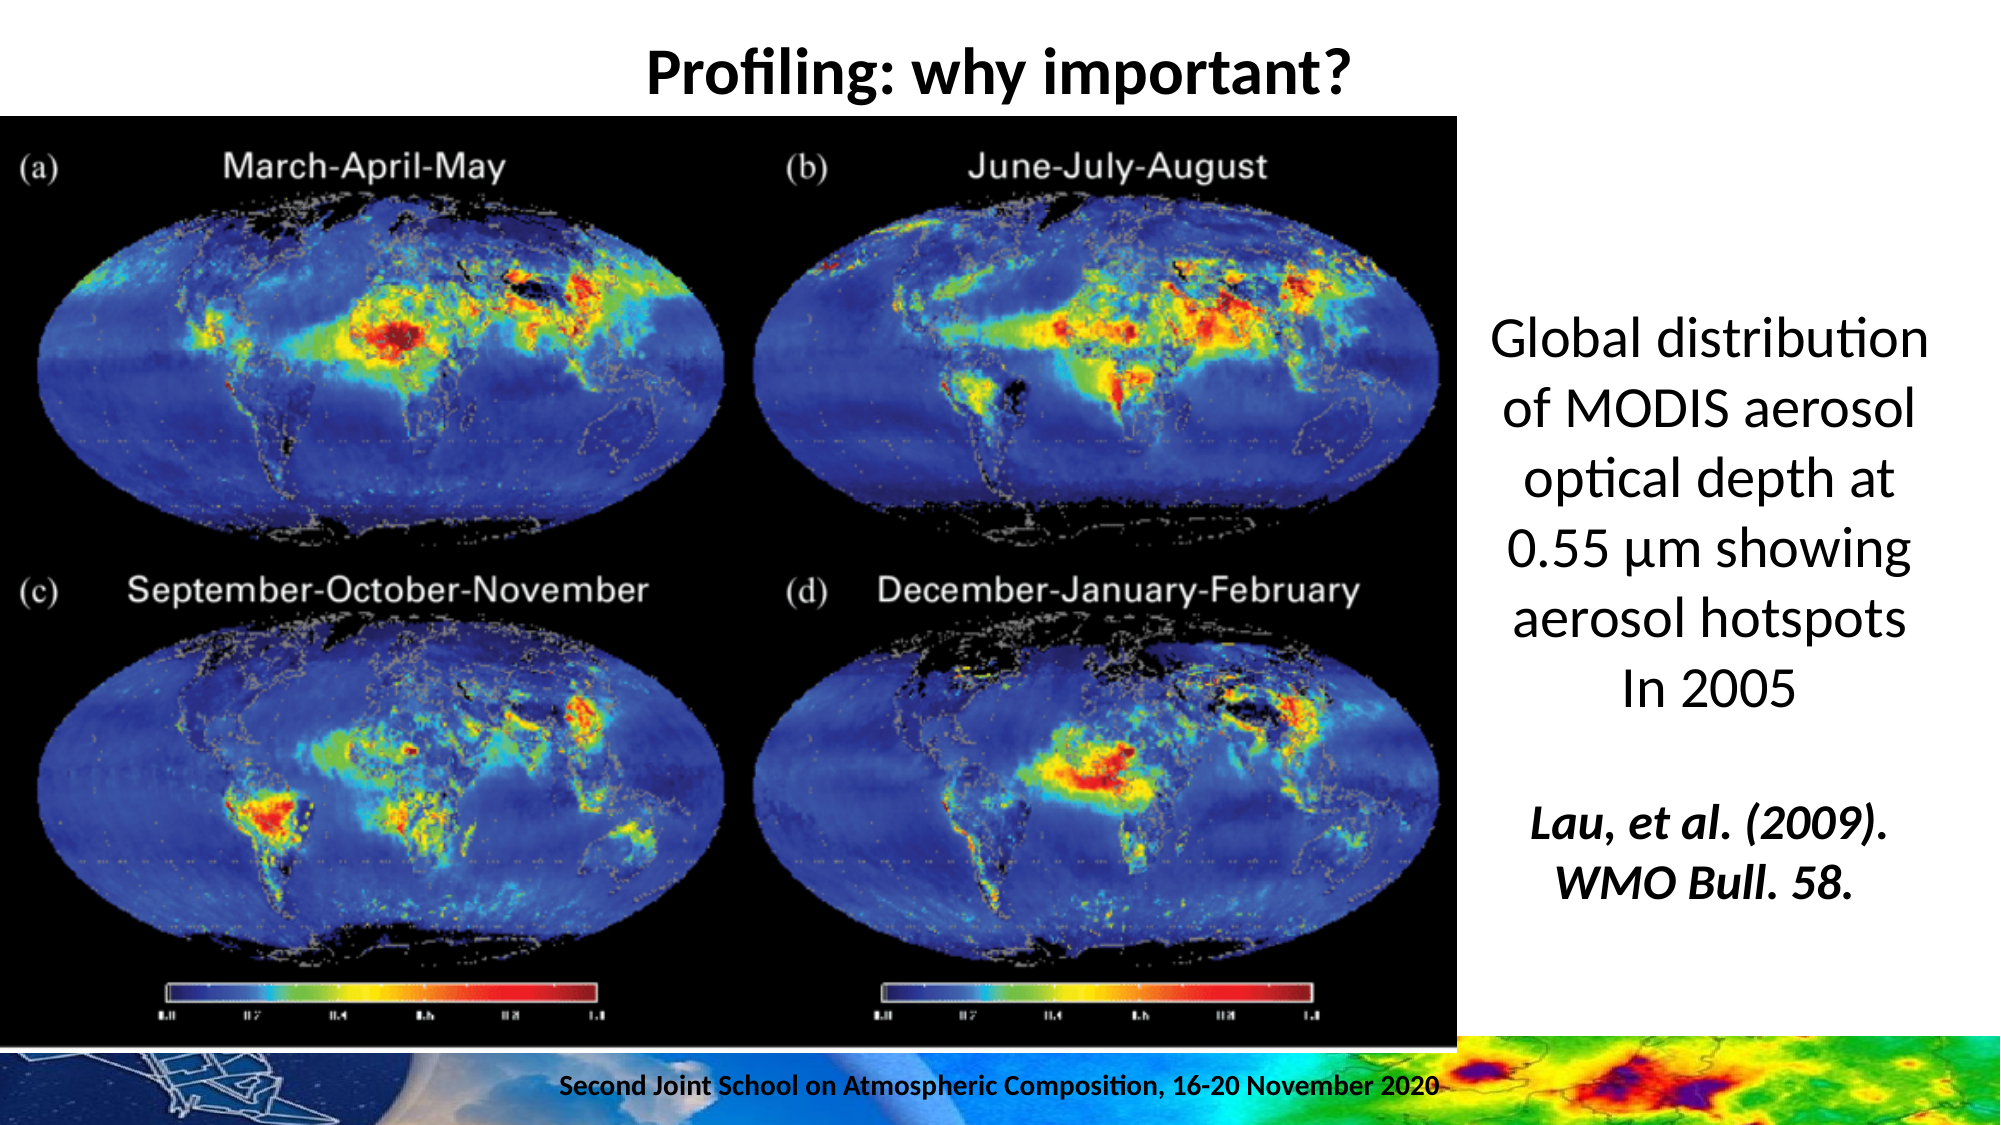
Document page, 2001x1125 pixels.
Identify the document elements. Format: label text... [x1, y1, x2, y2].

picture [0, 116, 2000, 1125]
text_box Global distribution of MODIS aerosol optical depth at 0.55 μm showing aerosol hotspots In 2005 Lau, et al. (2009). WMO Bull. 58. [1457, 292, 1964, 917]
text_box Profiling: why important? [628, 20, 1372, 116]
